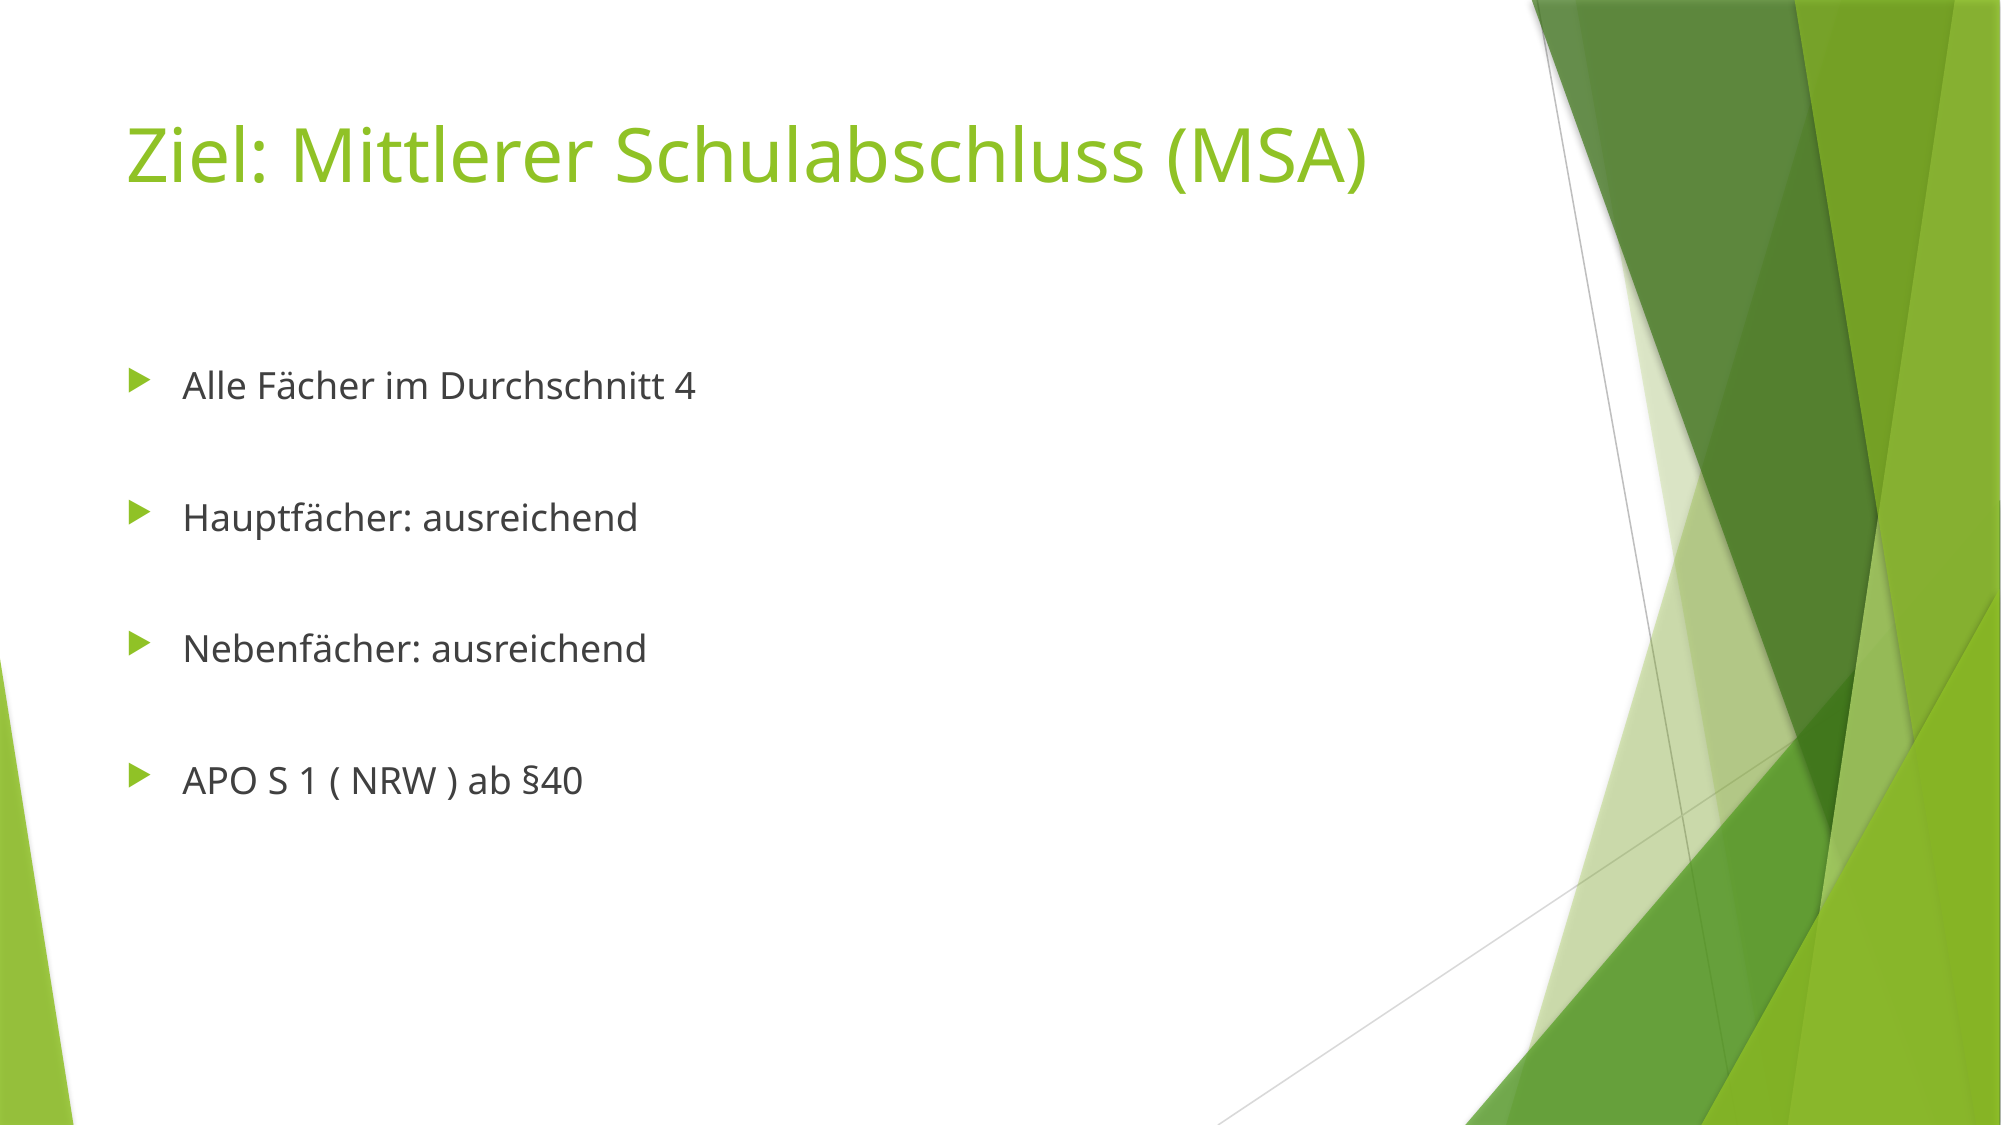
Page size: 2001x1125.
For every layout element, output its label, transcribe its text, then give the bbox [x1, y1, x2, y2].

list Alle Fächer im Durchschnitt 4 Hauptfächer: ausreichend Nebenfächer: ausreichend APO S 1 ( NRW ) ab §40 [111, 354, 1522, 992]
title Ziel: Mittlerer Schulabschluss (MSA) [111, 99, 1522, 317]
